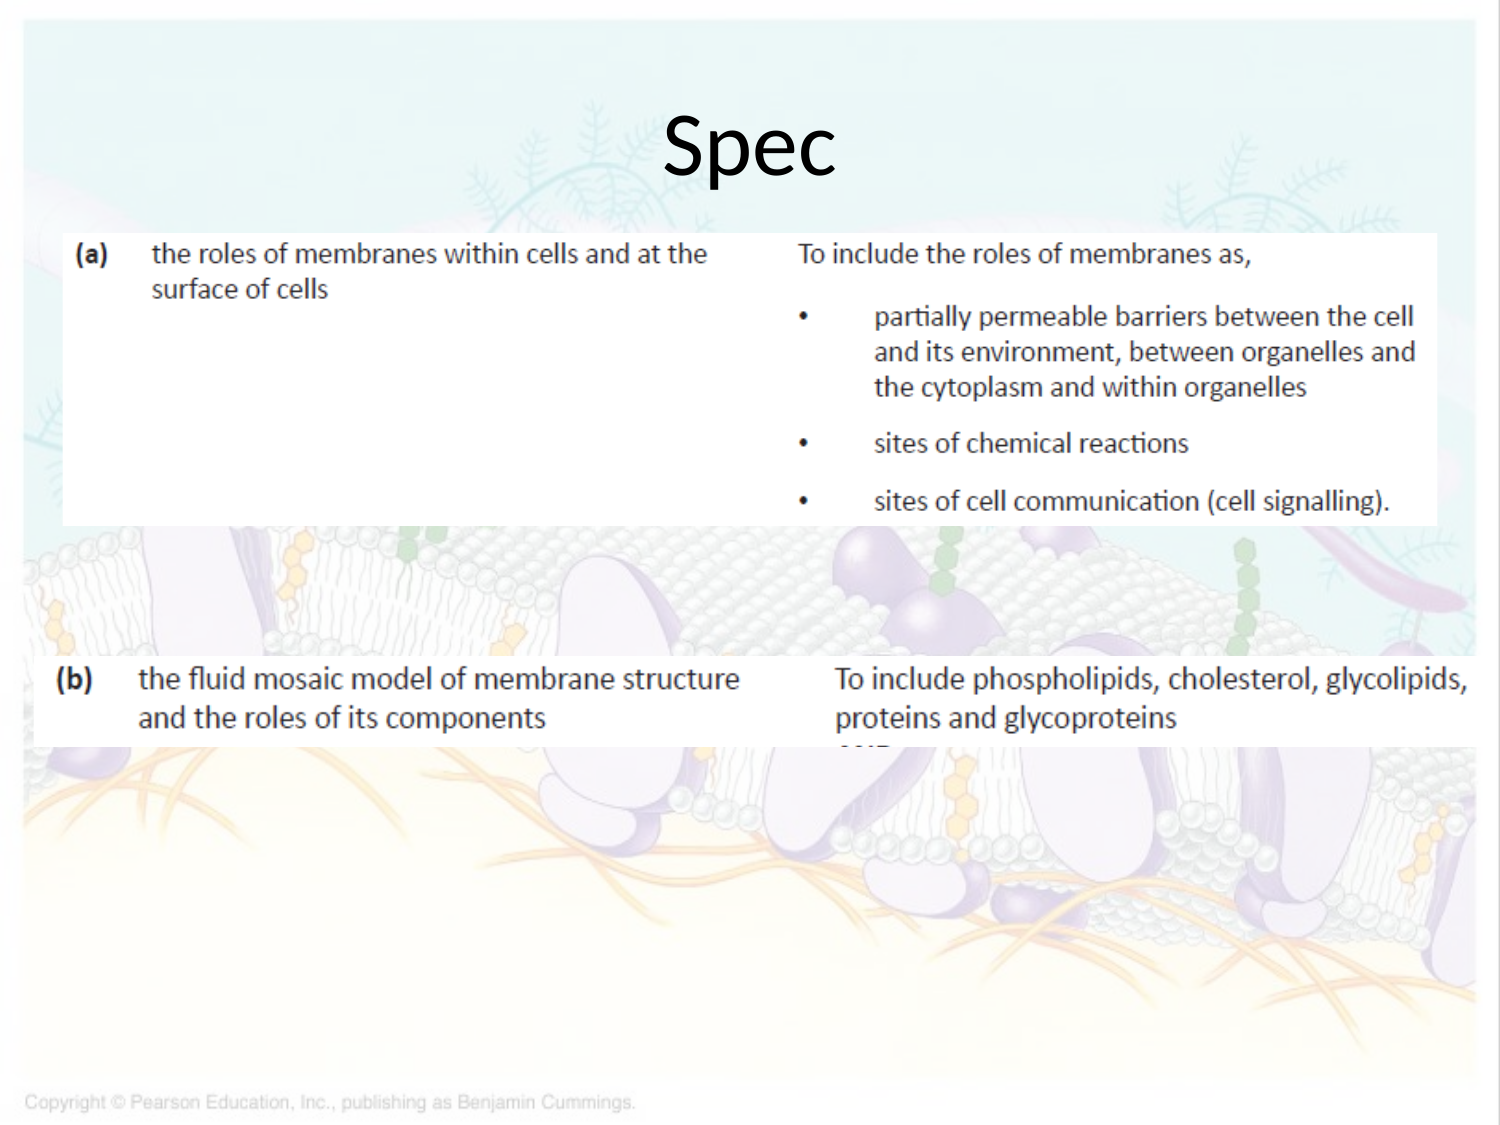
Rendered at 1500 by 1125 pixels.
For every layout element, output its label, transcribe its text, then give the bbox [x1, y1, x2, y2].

title Spec [75, 45, 1425, 231]
picture [33, 656, 1485, 747]
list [62, 232, 1438, 526]
